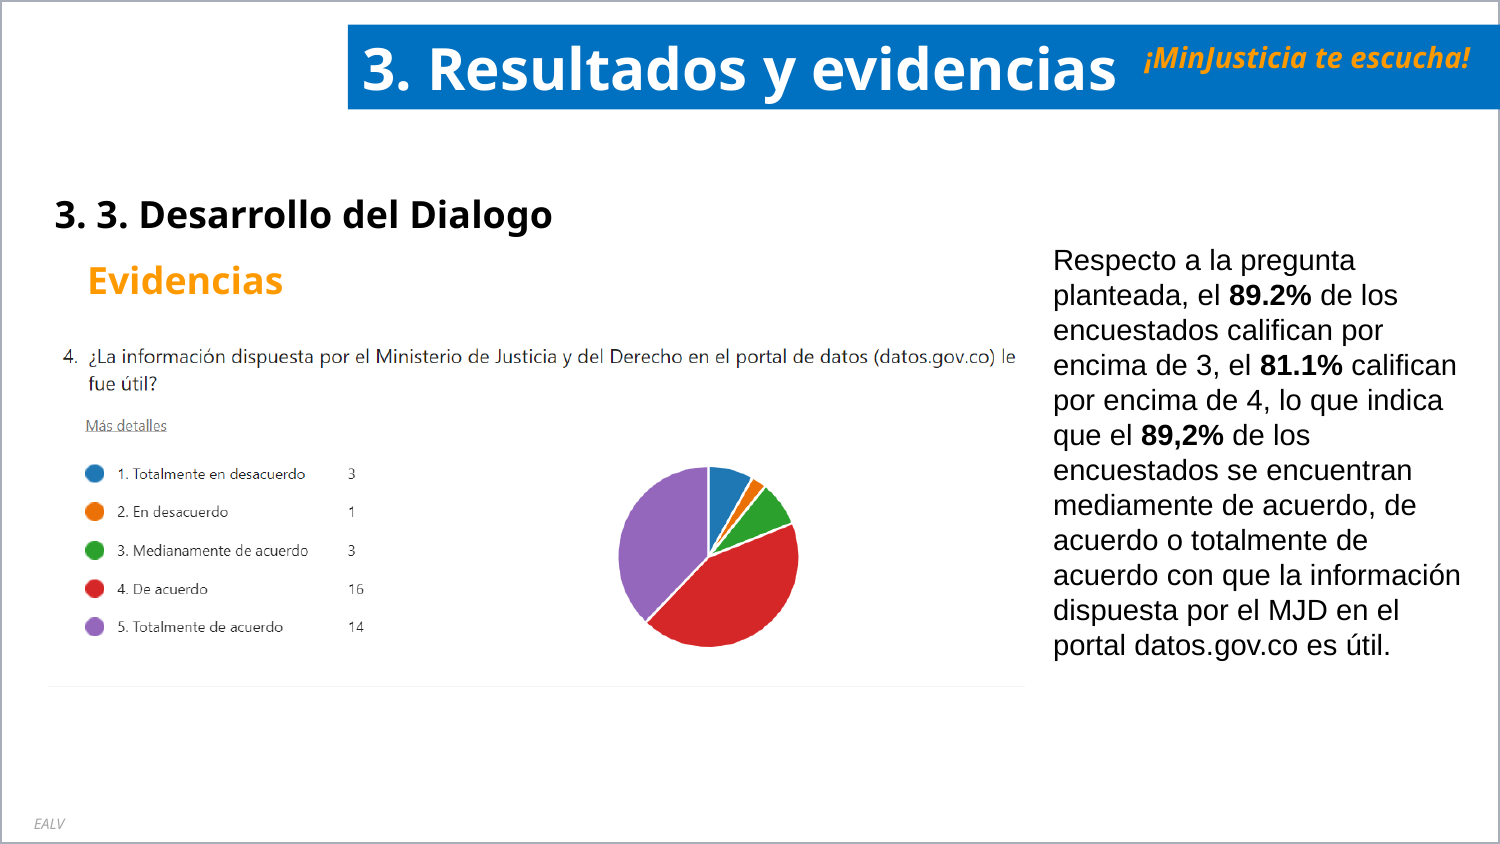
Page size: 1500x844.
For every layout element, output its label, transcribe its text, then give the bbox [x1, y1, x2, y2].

picture [39, 330, 1026, 693]
text_box ¡MinJusticia te escucha! [1125, 31, 1490, 82]
text_box Respecto a la pregunta planteada, el 89.2% de los encuestados califican por encima de 3, el 81.1% califican por encima de 4, lo que indica que el 89,2% de los encuestados se encuentran mediamente de acuerdo, de acuerdo o totalmente de acuerdo con que la información dispuesta por el MJD en el portal datos.gov.co es útil. [1038, 234, 1487, 669]
text_box Evidencias [72, 249, 397, 310]
text_box [0, 0, 1500, 844]
text_box EALV [19, 807, 176, 840]
text_box 3. Resultados y evidencias [347, 24, 1500, 110]
text_box 3. 3. Desarrollo del Dialogo [39, 184, 1483, 244]
text_box [18, 143, 1465, 230]
